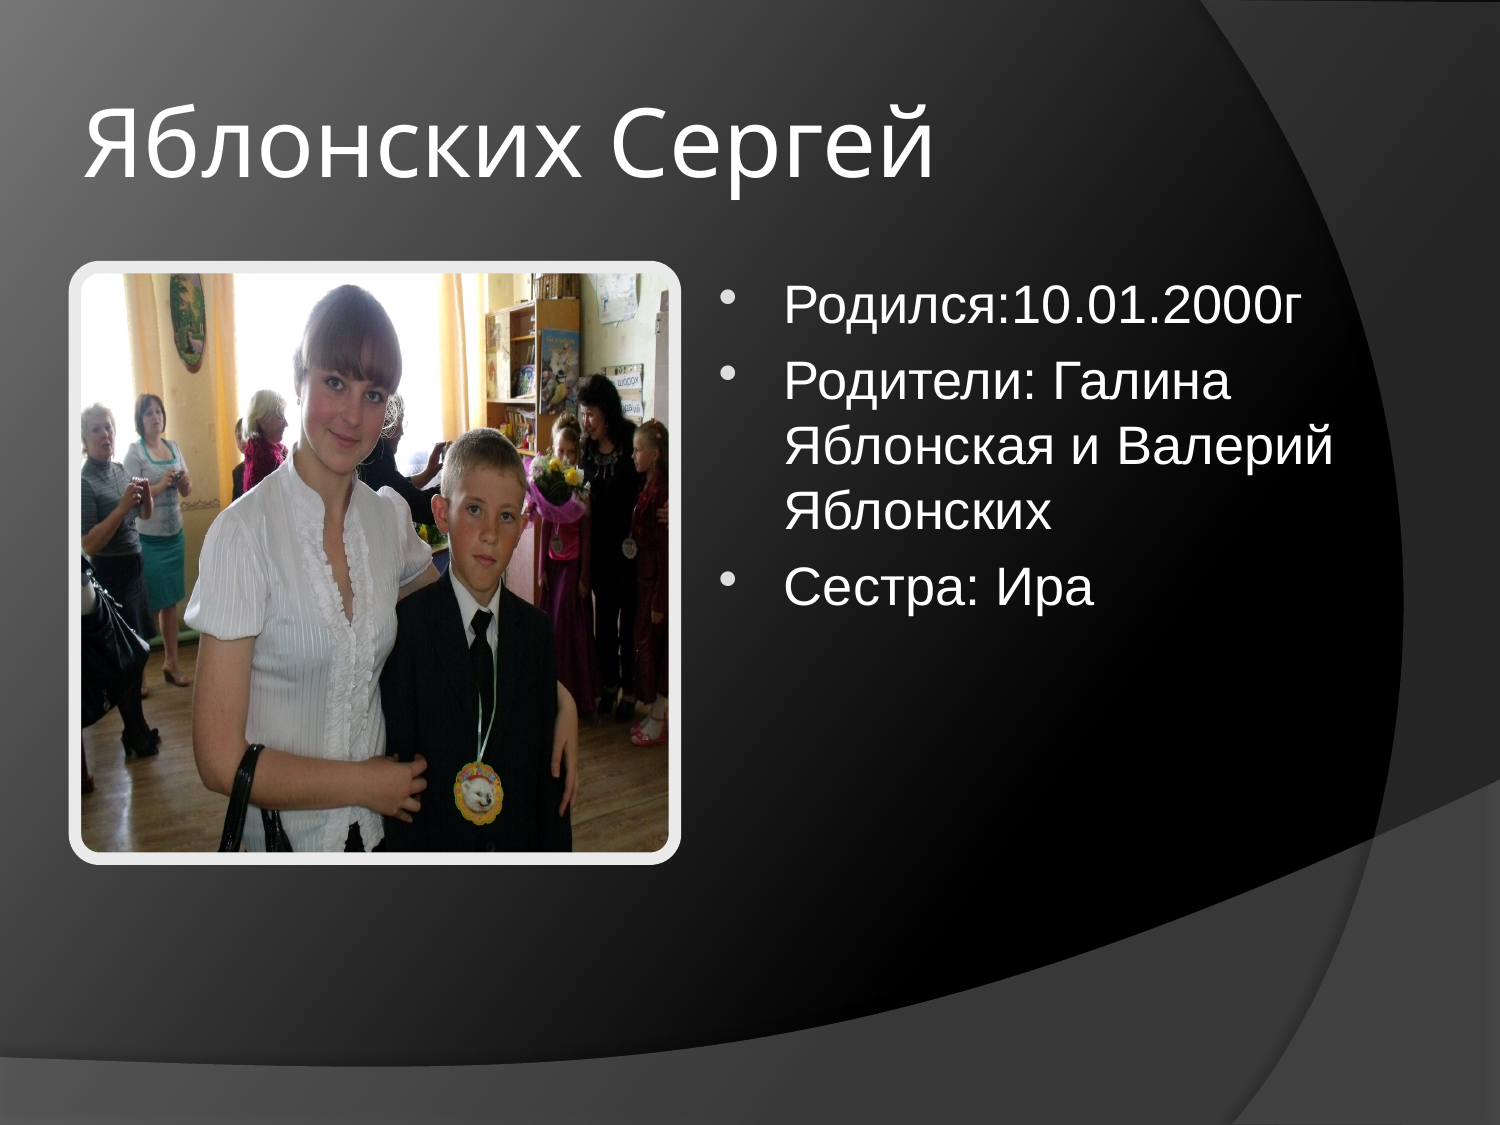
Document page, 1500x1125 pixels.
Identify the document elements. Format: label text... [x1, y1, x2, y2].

title Яблонских Сергей [75, 45, 1300, 233]
list Родился:10.01.2000г Родители: Галина Яблонская и Валерий Яблонских Сестра: Ира [699, 262, 1447, 1005]
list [74, 266, 676, 859]
